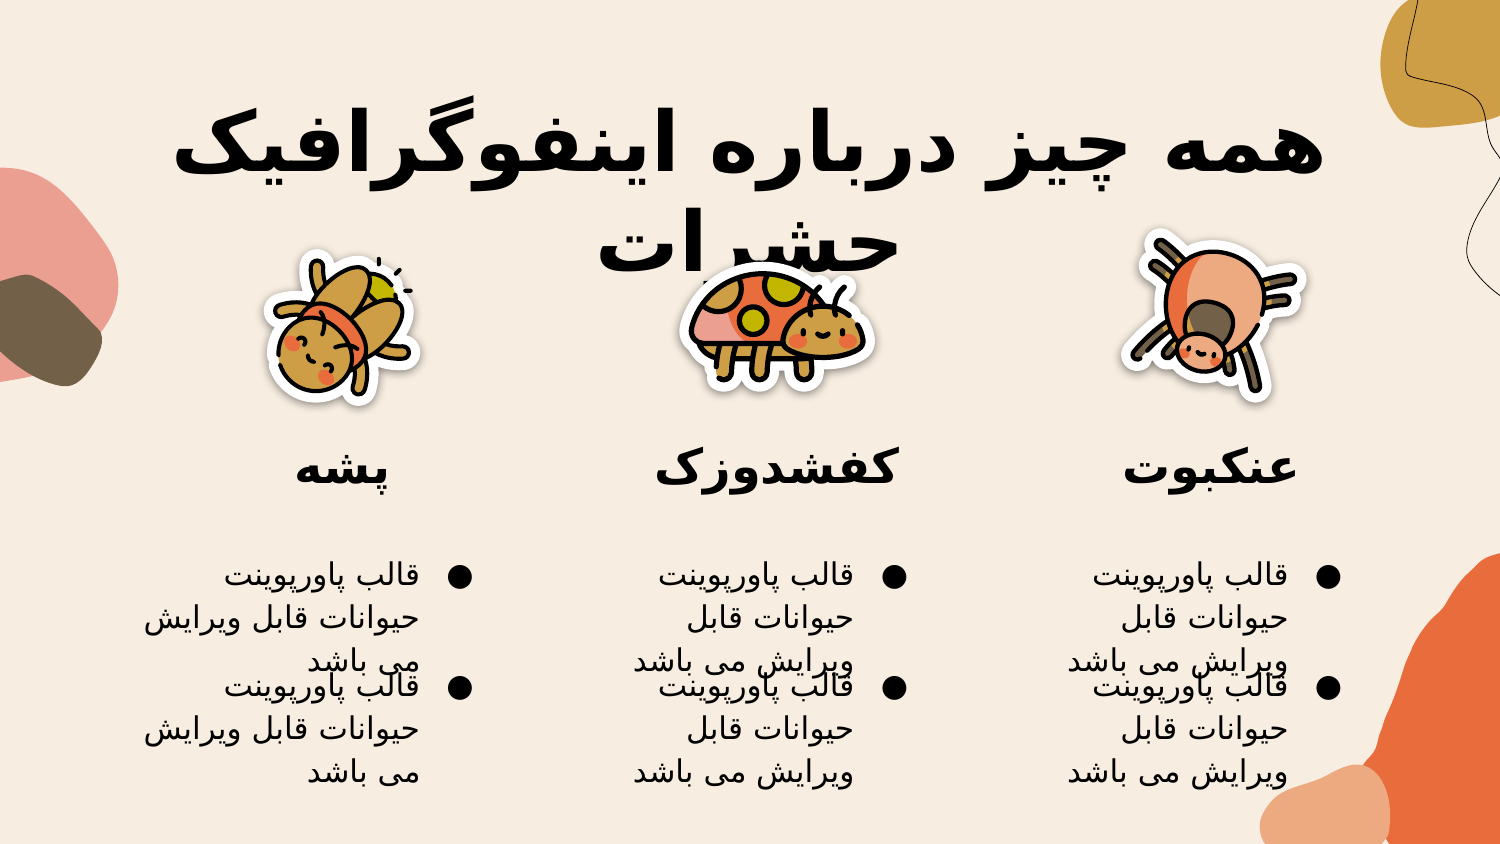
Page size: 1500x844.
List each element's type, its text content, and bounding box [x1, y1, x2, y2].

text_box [687, 270, 867, 383]
title همه چیز درباره اینفوگرافیک حشرات [118, 72, 1382, 167]
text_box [272, 256, 414, 397]
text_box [120, 430, 511, 741]
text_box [1122, 231, 1301, 397]
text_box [1003, 430, 1380, 741]
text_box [568, 430, 946, 741]
